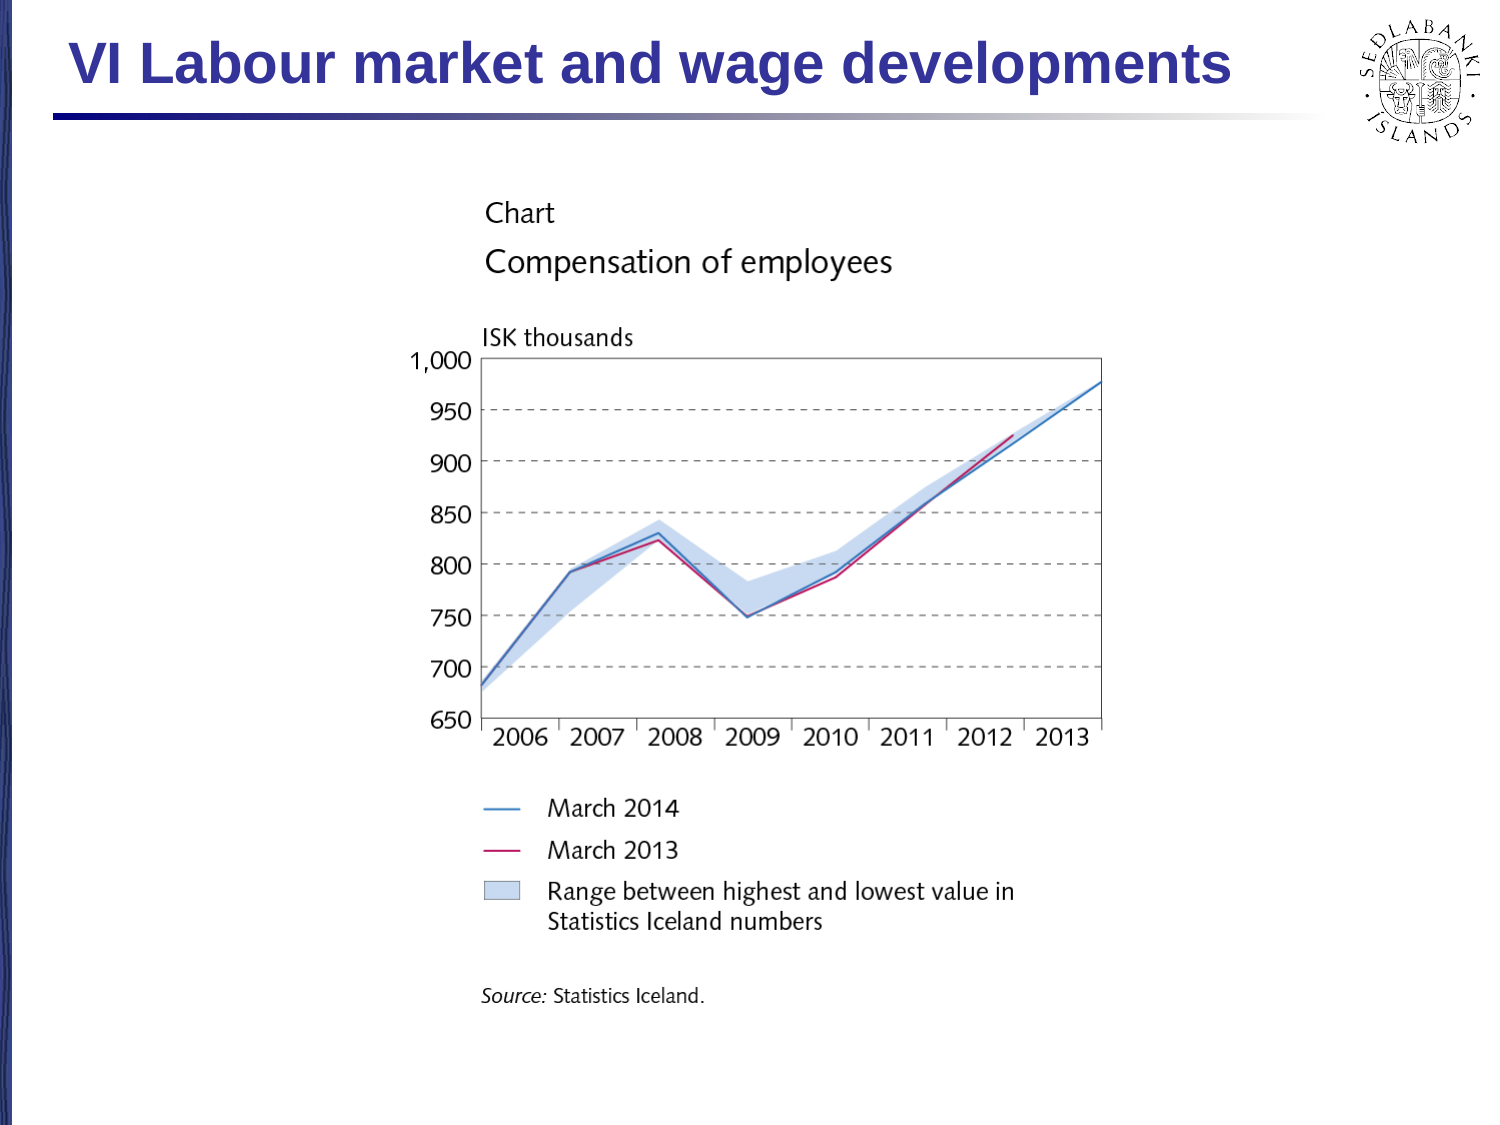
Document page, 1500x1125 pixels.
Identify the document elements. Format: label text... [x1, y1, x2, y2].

picture [0, 0, 12, 1125]
picture [1357, 18, 1482, 149]
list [409, 198, 1103, 1009]
title VI Labour market and wage developments [52, 10, 1330, 111]
